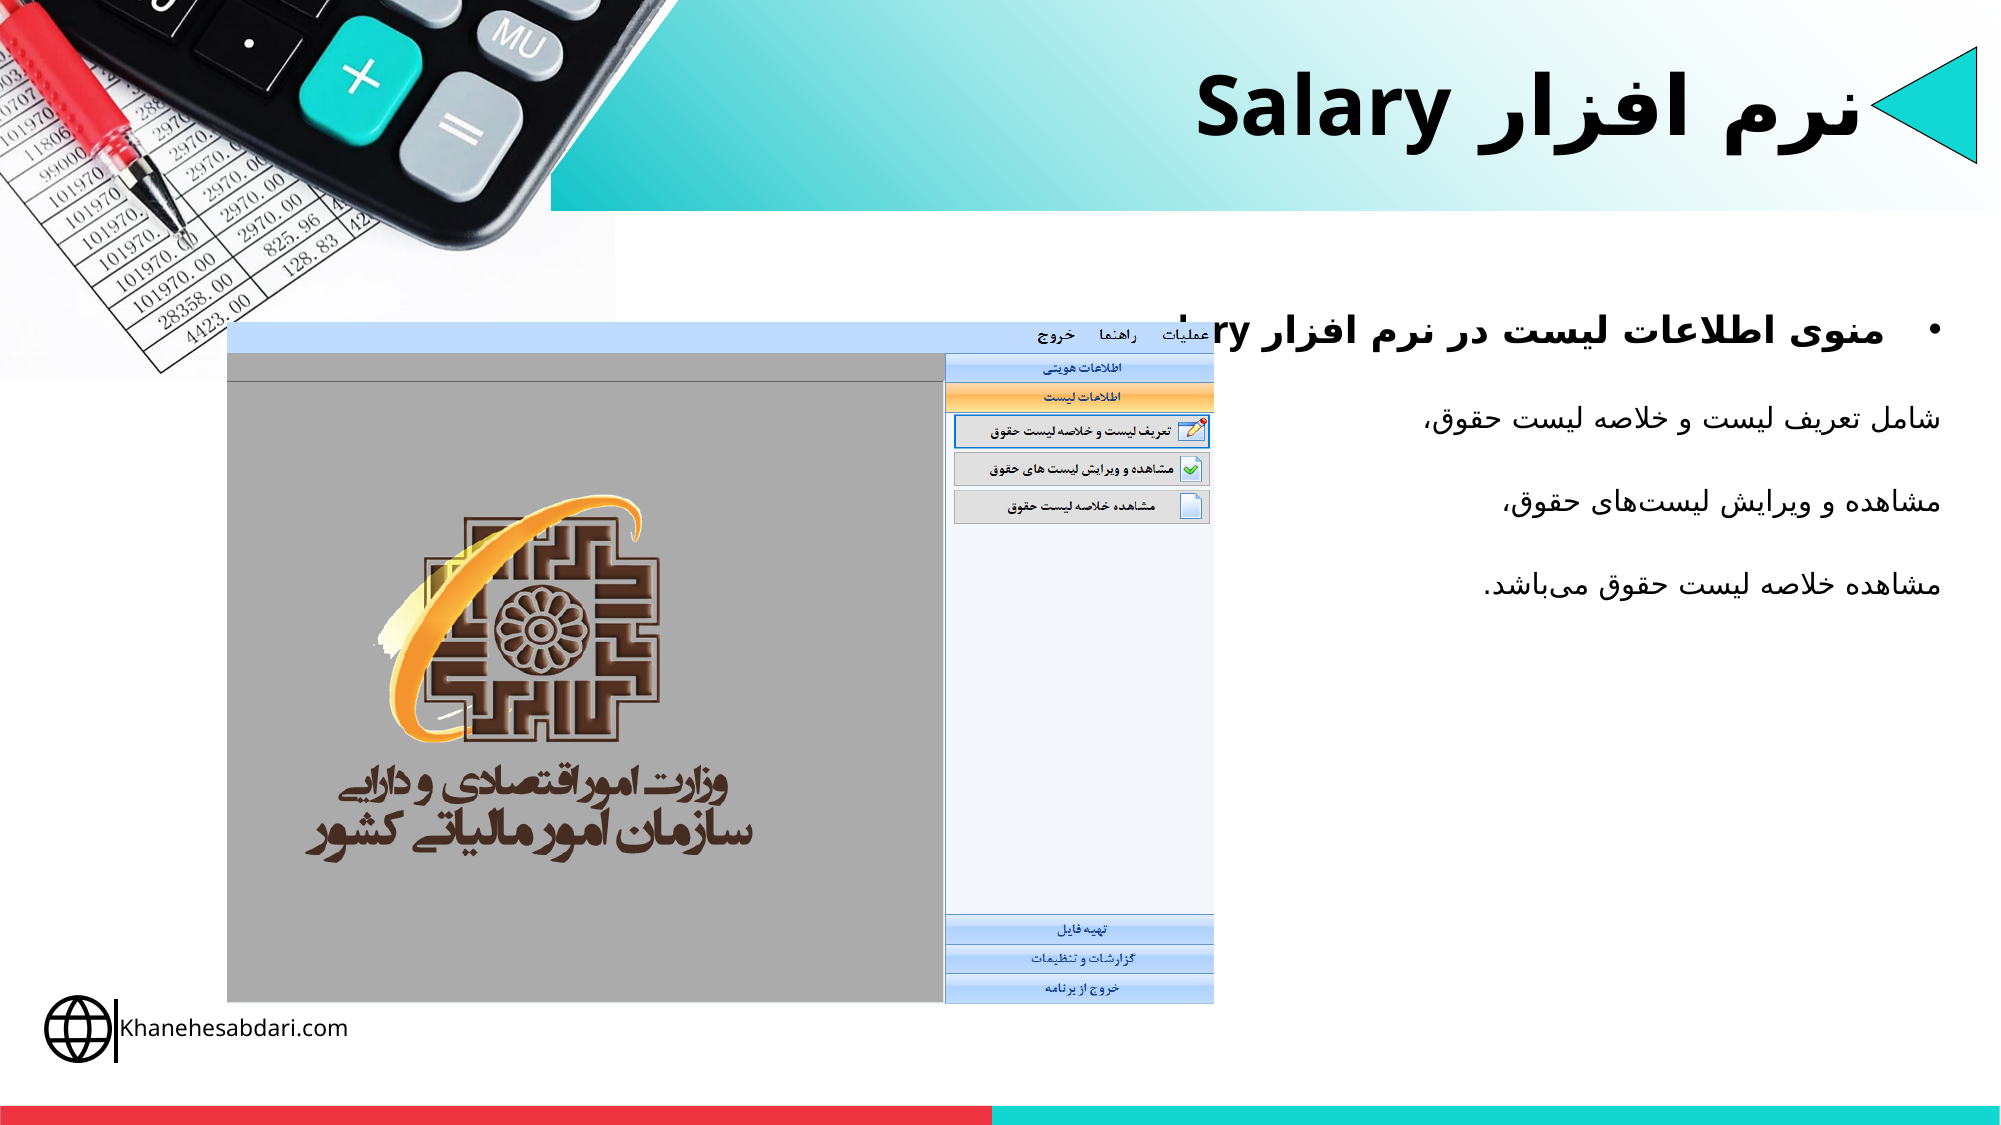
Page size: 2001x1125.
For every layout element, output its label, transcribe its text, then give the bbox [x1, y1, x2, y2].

text_box Khanehesabdari.com [117, 1006, 364, 1049]
text_box [670, 0, 2000, 212]
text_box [0, 1105, 2000, 1125]
list منوی اطلاعات لیست در نرم افزار salary شامل تعریف لیست و خلاصه لیست حقوق، مشاهده و ویرایش لیست‌های حقوق، مشاهده خلاصه لیست حقوق می‌باشد. [199, 285, 1957, 1059]
list نرم افزار Salary [713, 55, 1880, 170]
picture [43, 994, 113, 1064]
text_box [1870, 46, 1978, 165]
picture [0, 0, 1214, 1004]
